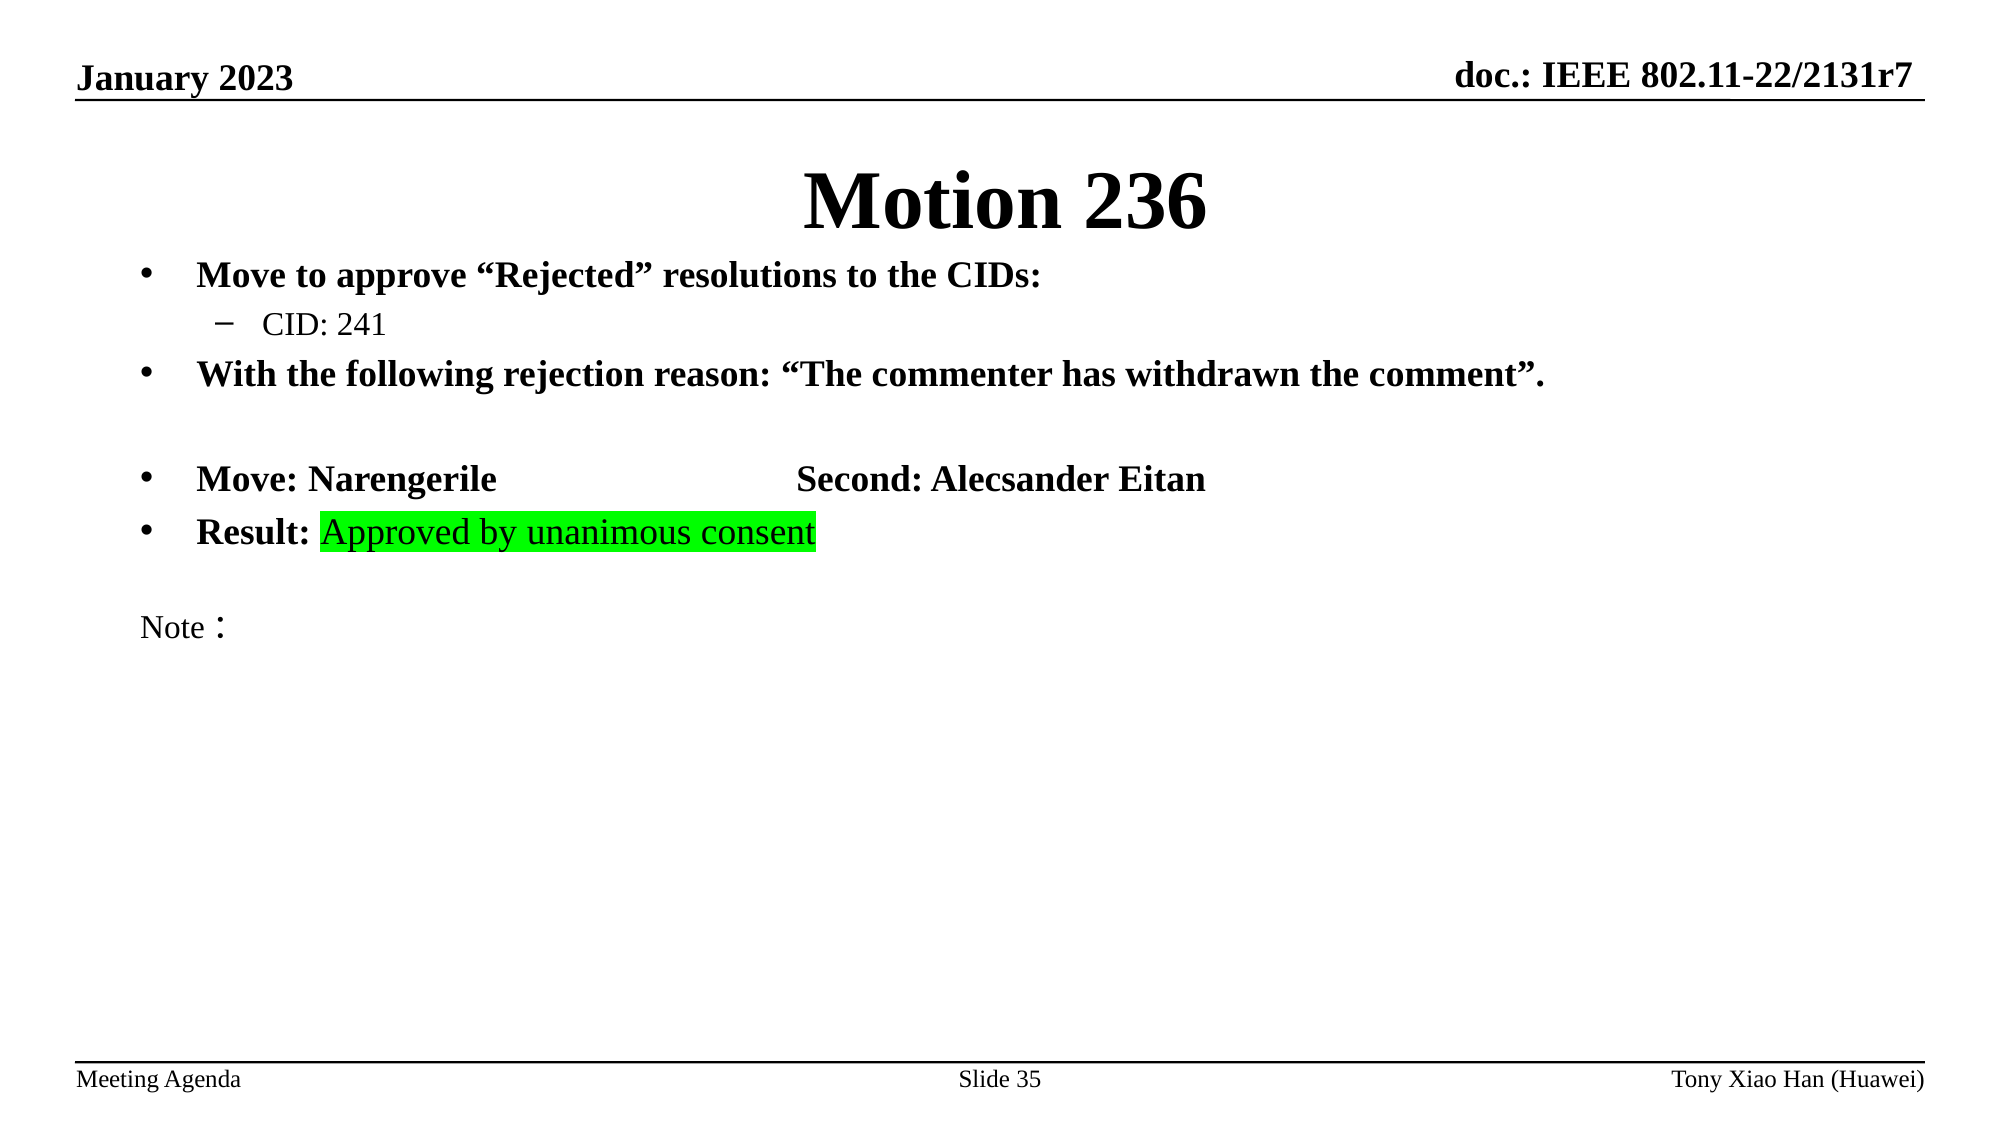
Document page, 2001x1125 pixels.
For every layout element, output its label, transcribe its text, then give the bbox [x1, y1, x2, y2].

text_box Move to approve “Rejected” resolutions to the CIDs: CID: 241 With the following rejection reason: “The commenter has withdrawn the comment”. Move: Narengerile Second: Alecsander Eitan Result: Approved by unanimous consent Note： [125, 212, 1888, 900]
text_box Motion 236 [368, 137, 1644, 212]
